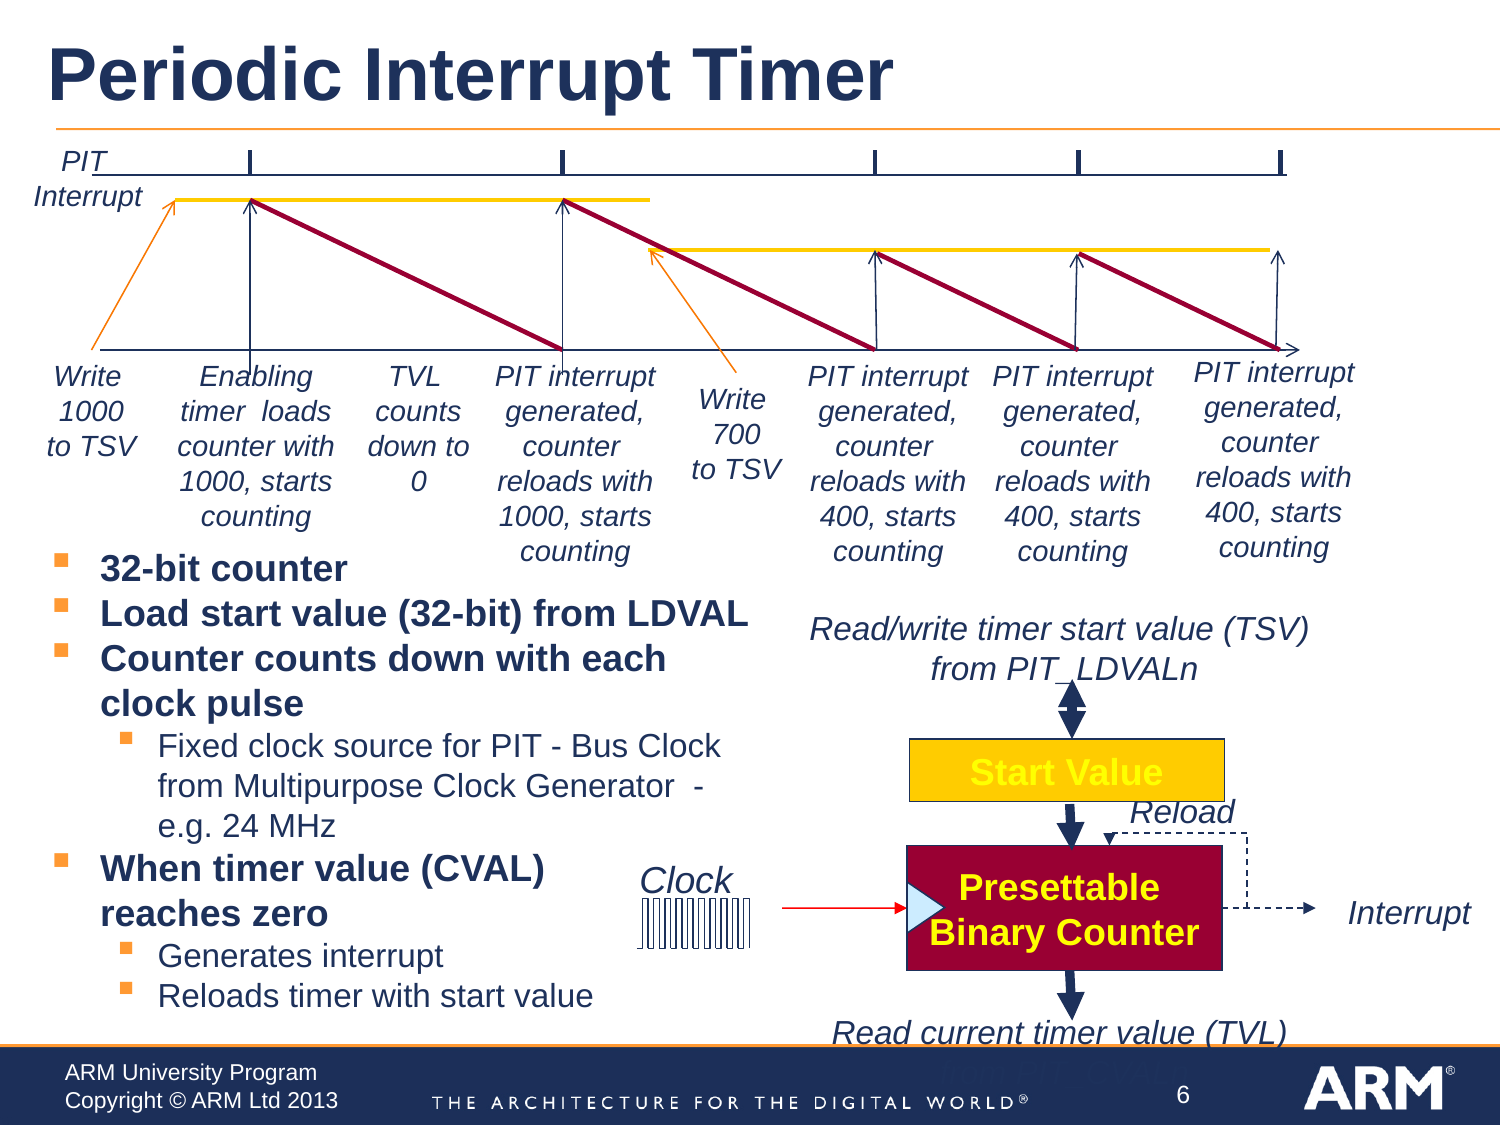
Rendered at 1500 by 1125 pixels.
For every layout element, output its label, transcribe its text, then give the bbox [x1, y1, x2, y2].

list 32-bit counter Load start value (32-bit) from LDVAL Counter counts down with each clock pulse Fixed clock source for PIT - Bus Clock from Multipurpose Clock Generator - e.g. 24 MHz When timer value (CVAL) reaches zero Generates interrupt Reloads timer with start value [37, 537, 783, 1103]
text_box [880, 253, 1072, 351]
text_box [251, 199, 560, 351]
text_box Write 700 to TSV [676, 372, 782, 493]
text_box Enabling timer loads counter with 1000, starts counting [149, 359, 363, 540]
text_box TVL counts down to 0 [349, 361, 469, 505]
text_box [91, 199, 176, 351]
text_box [563, 199, 876, 351]
title Periodic Interrupt Timer [34, 1, 1500, 141]
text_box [624, 599, 1488, 1101]
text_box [1078, 253, 1271, 351]
text_box PIT interrupt generated, counter reloads with 400, starts counting [782, 360, 966, 575]
text_box PIT interrupt generated, counter reloads with 400, starts counting [966, 360, 1180, 575]
text_box PIT interrupt generated, counter reloads with 1000, starts counting [469, 360, 682, 575]
text_box PIT interrupt generated, counter reloads with 400, starts counting [1167, 346, 1381, 571]
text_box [1275, 249, 1279, 347]
picture [0, 1048, 1500, 1125]
text_box Write 1000 to TSV [31, 349, 149, 470]
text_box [649, 249, 737, 373]
text_box PIT Interrupt [18, 135, 158, 220]
